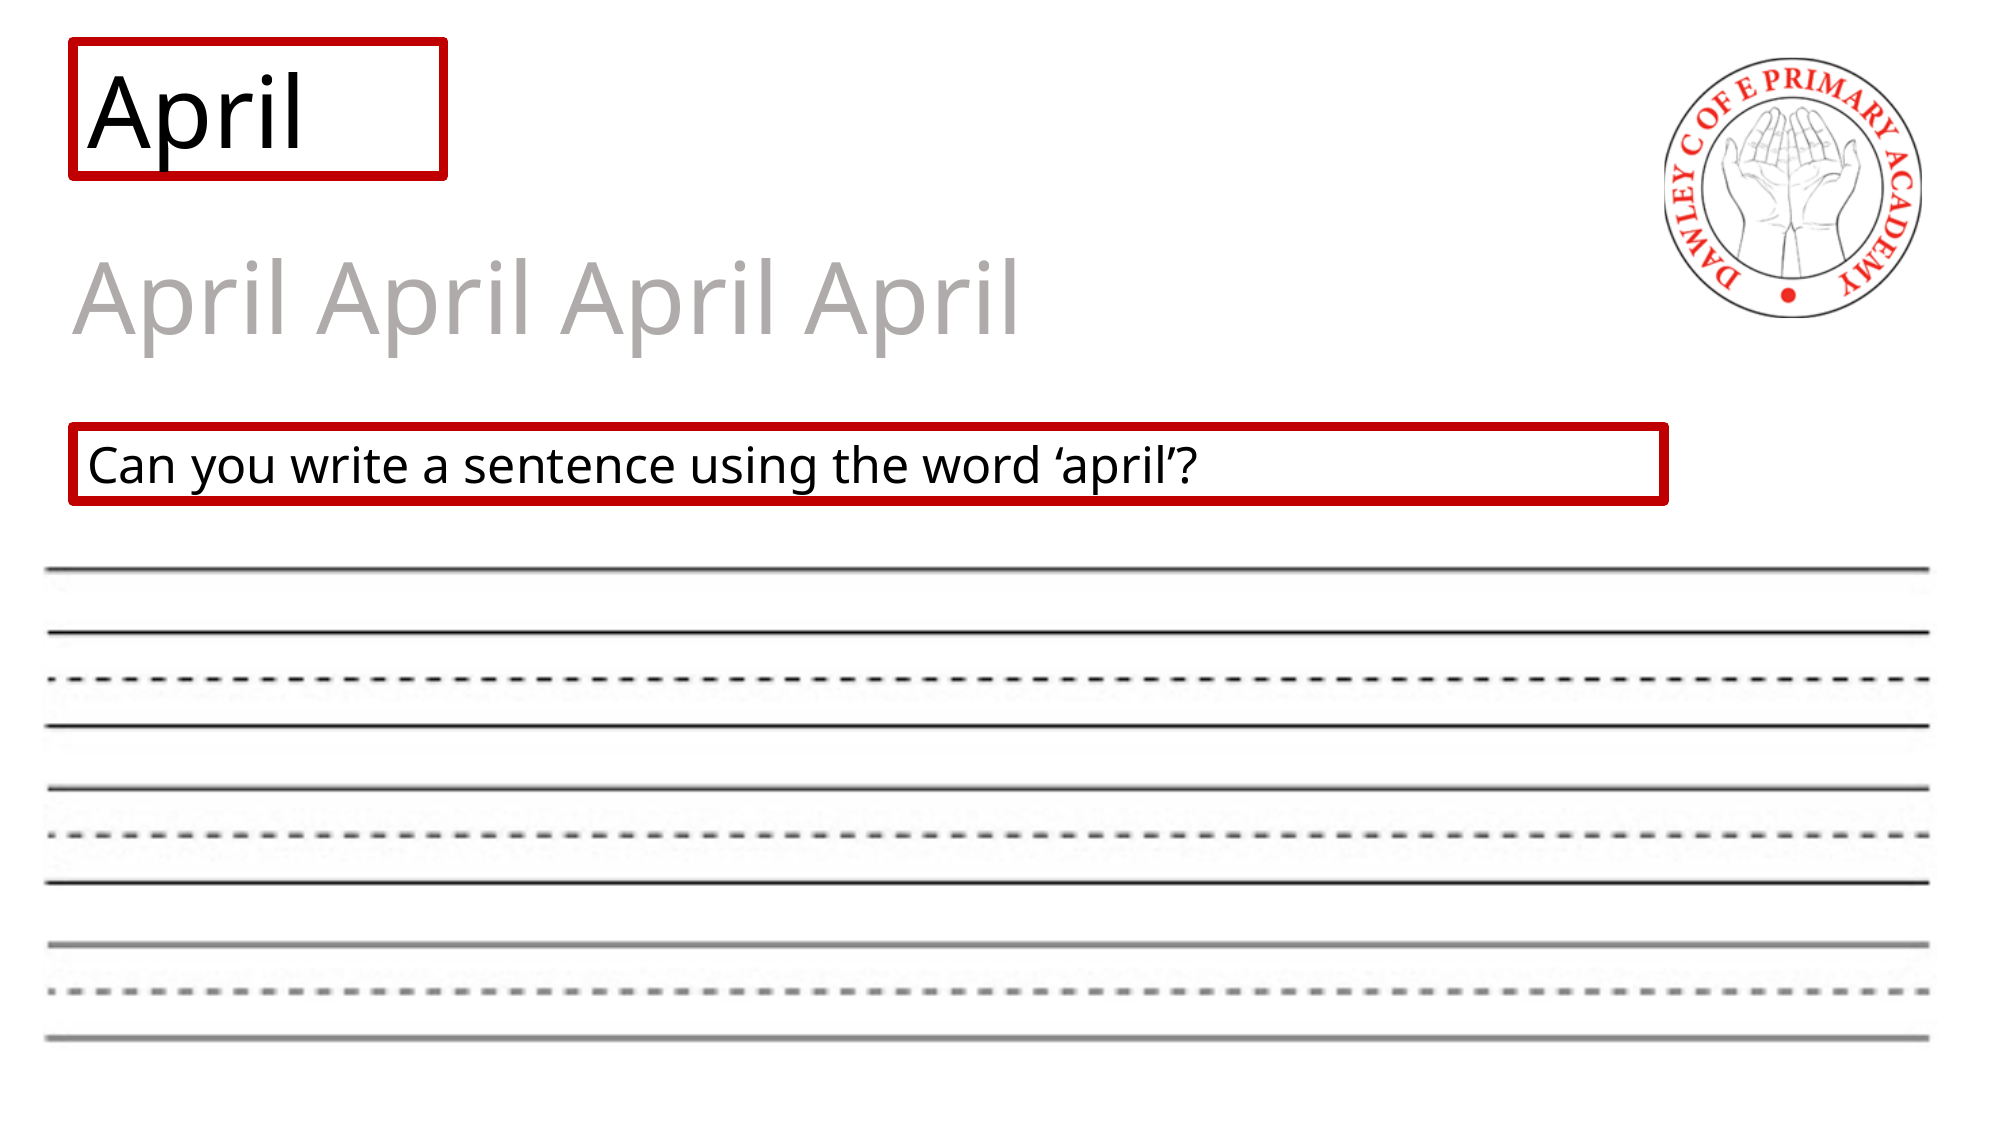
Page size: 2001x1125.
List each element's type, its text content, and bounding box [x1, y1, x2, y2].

text_box April [72, 41, 444, 177]
text_box April April April April [57, 227, 1650, 363]
text_box Can you write a sentence using the word ‘april’? [72, 426, 1665, 502]
picture [42, 544, 1938, 1079]
picture [1664, 38, 1938, 342]
